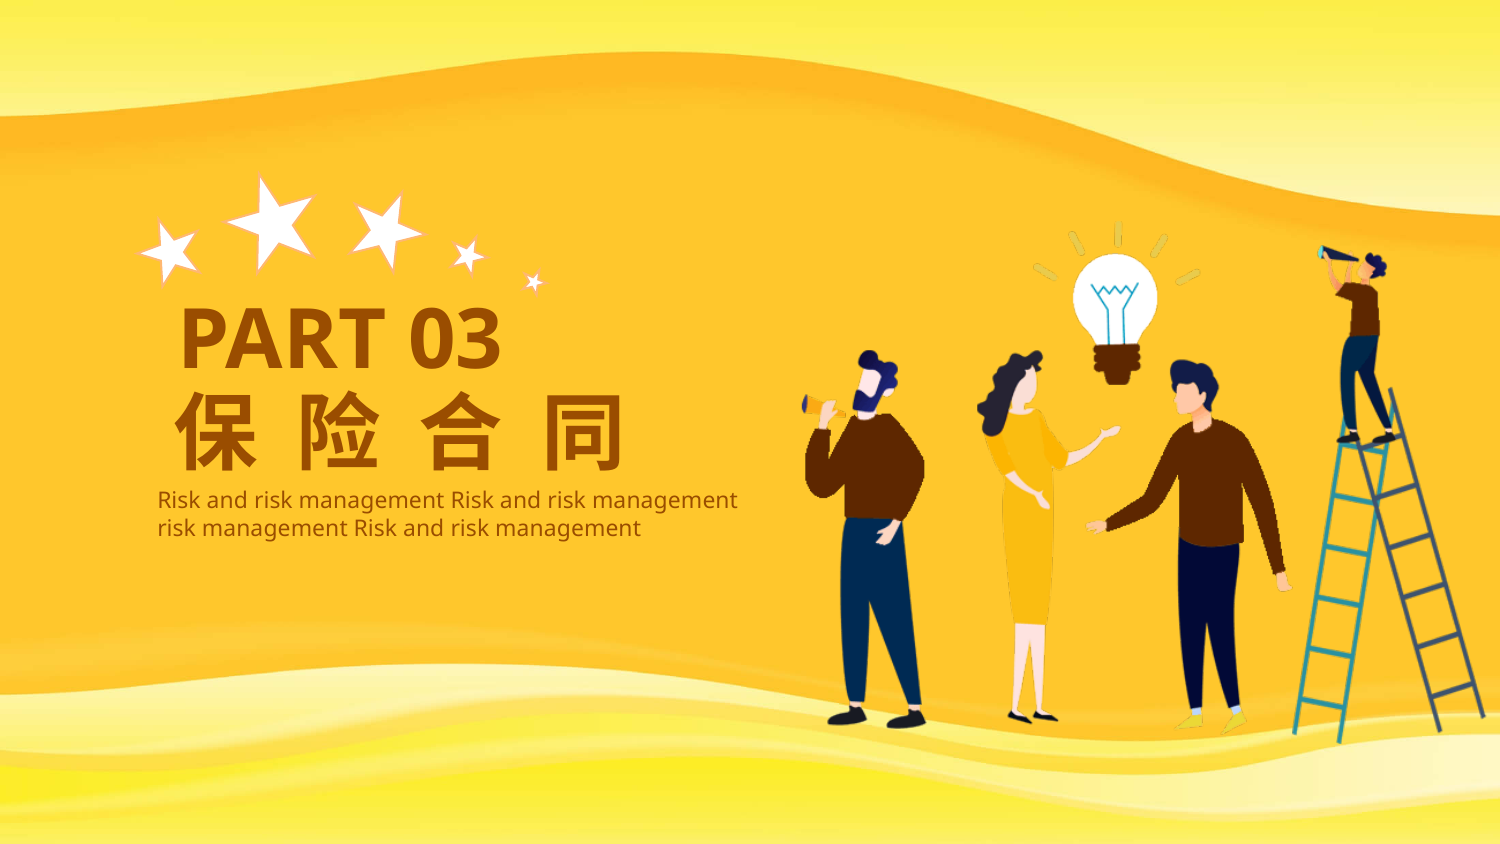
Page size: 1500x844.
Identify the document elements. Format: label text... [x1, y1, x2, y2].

text_box Risk and risk management Risk and risk management risk management Risk and risk management [142, 478, 712, 549]
picture [0, 0, 1500, 844]
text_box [137, 171, 547, 294]
text_box 保 险 合 同 [158, 371, 642, 478]
text_box PART 03 [163, 294, 519, 371]
